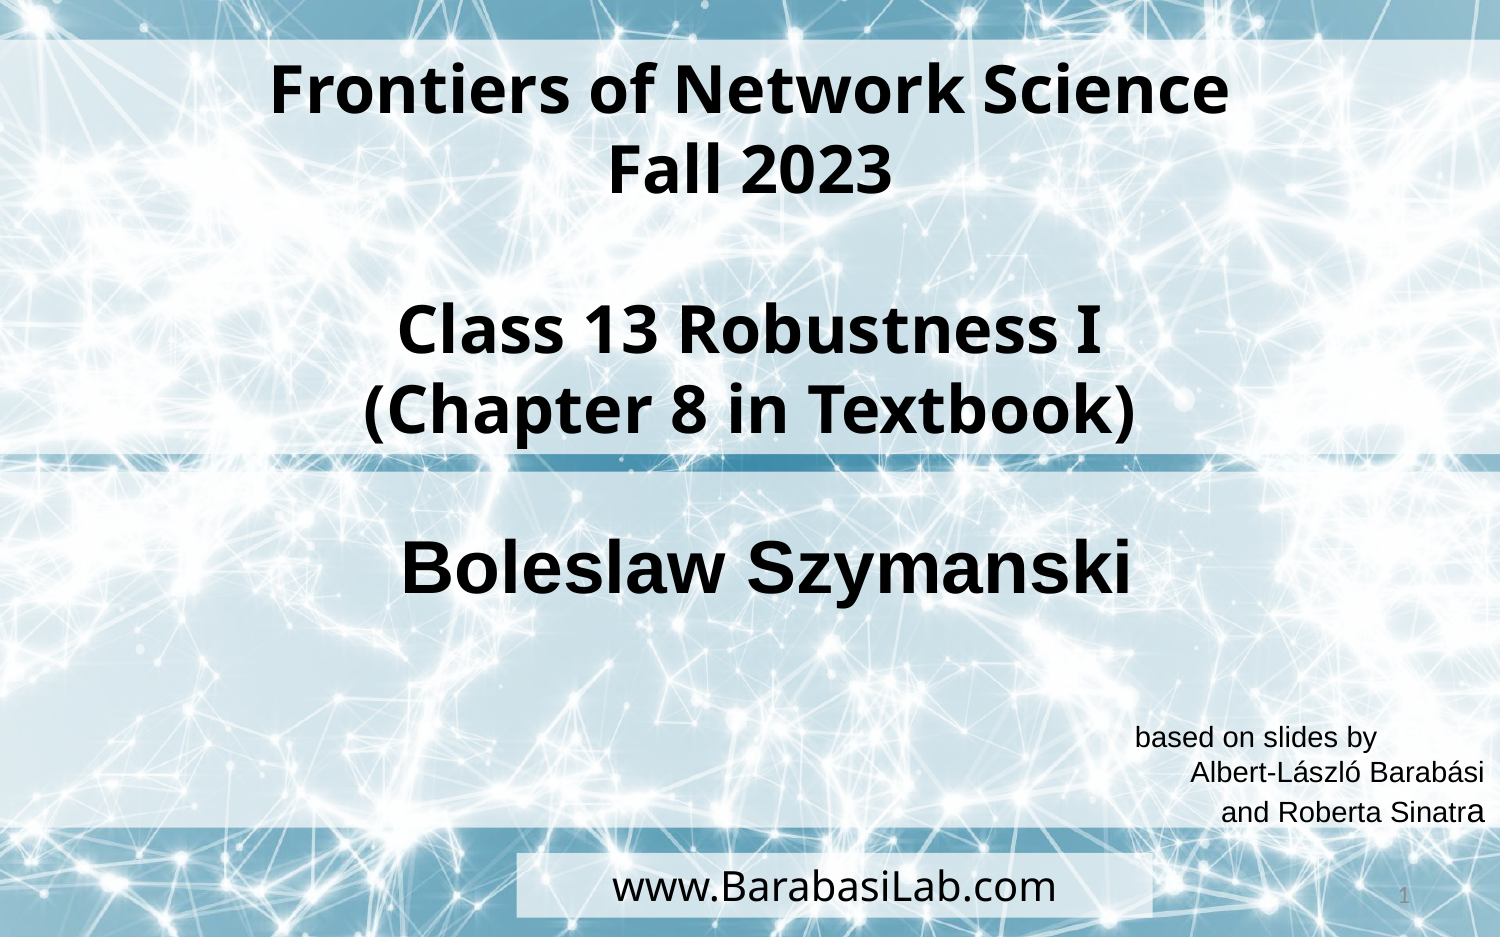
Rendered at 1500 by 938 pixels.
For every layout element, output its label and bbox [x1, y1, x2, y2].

text_box [0, 0, 1500, 938]
